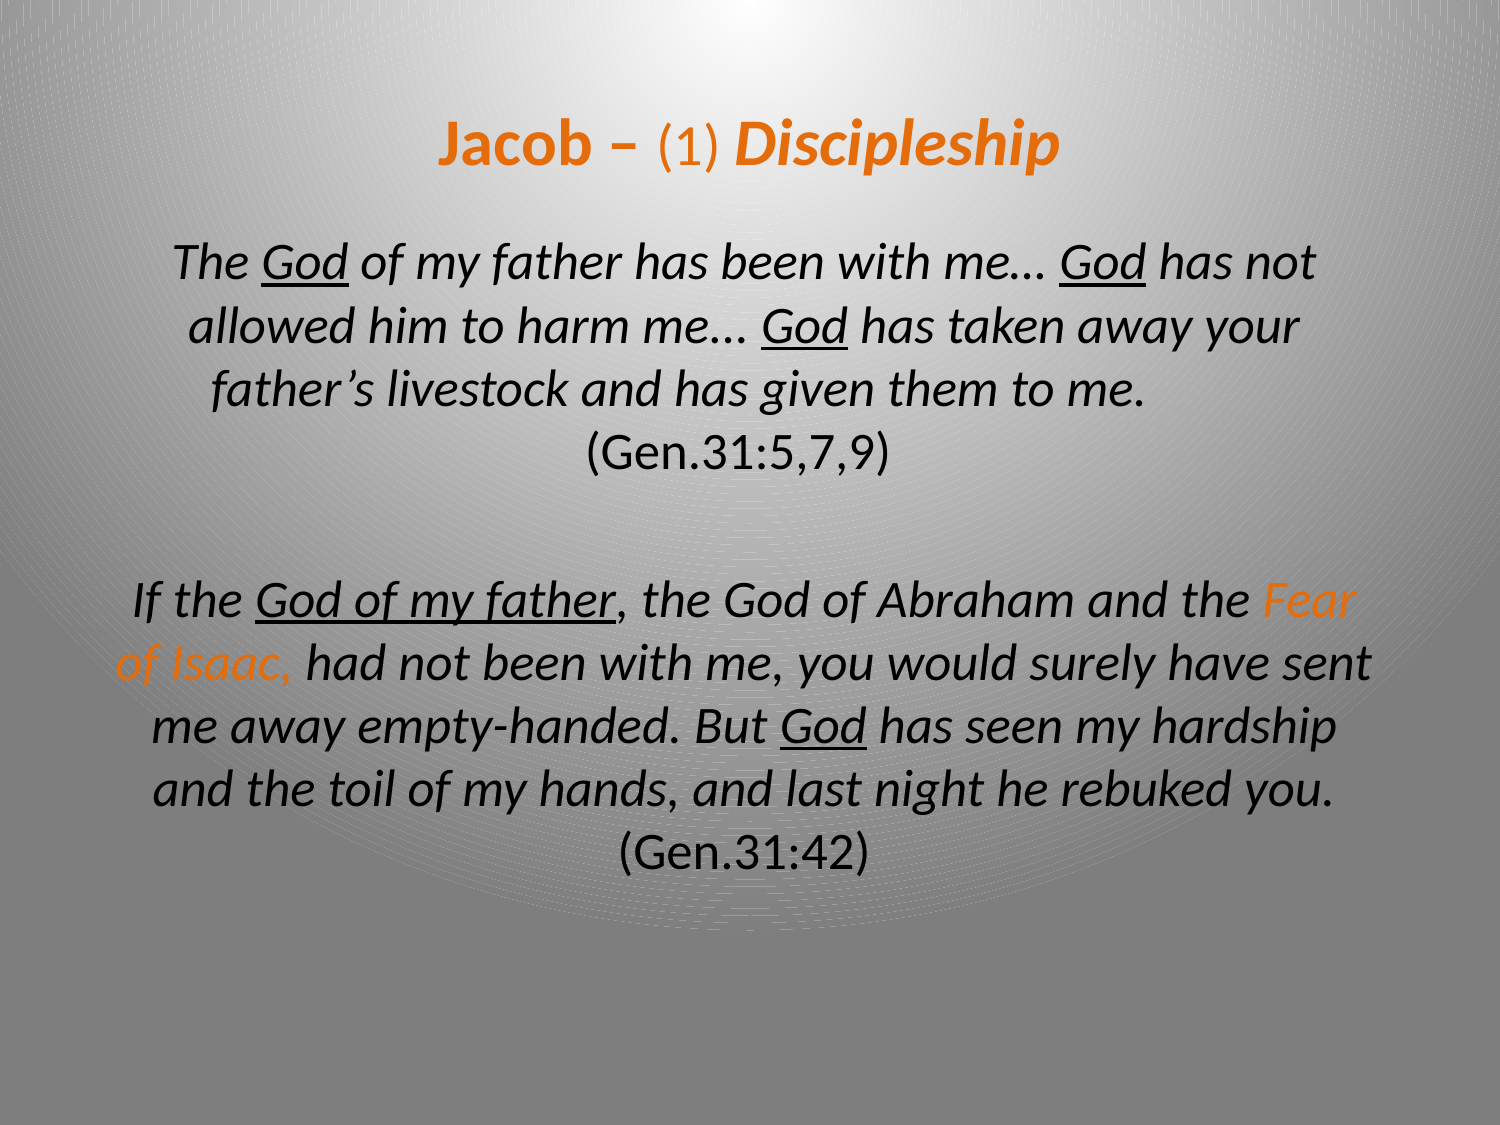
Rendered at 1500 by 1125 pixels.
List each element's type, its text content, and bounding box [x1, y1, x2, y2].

title Jacob – (1) Discipleship [75, 45, 1425, 233]
list The God of my father has been with me… God has not allowed him to harm me... God has taken away your father’s livestock and has given them to me. (Gen.31:5,7,9) If the God of my father, the God of Abraham and the Fear of Isaac, had not been with me, you would surely have sent me away empty-handed. But God has seen my hardship and the toil of my hands, and last night he rebuked you. (Gen.31:42) [100, 219, 1388, 963]
